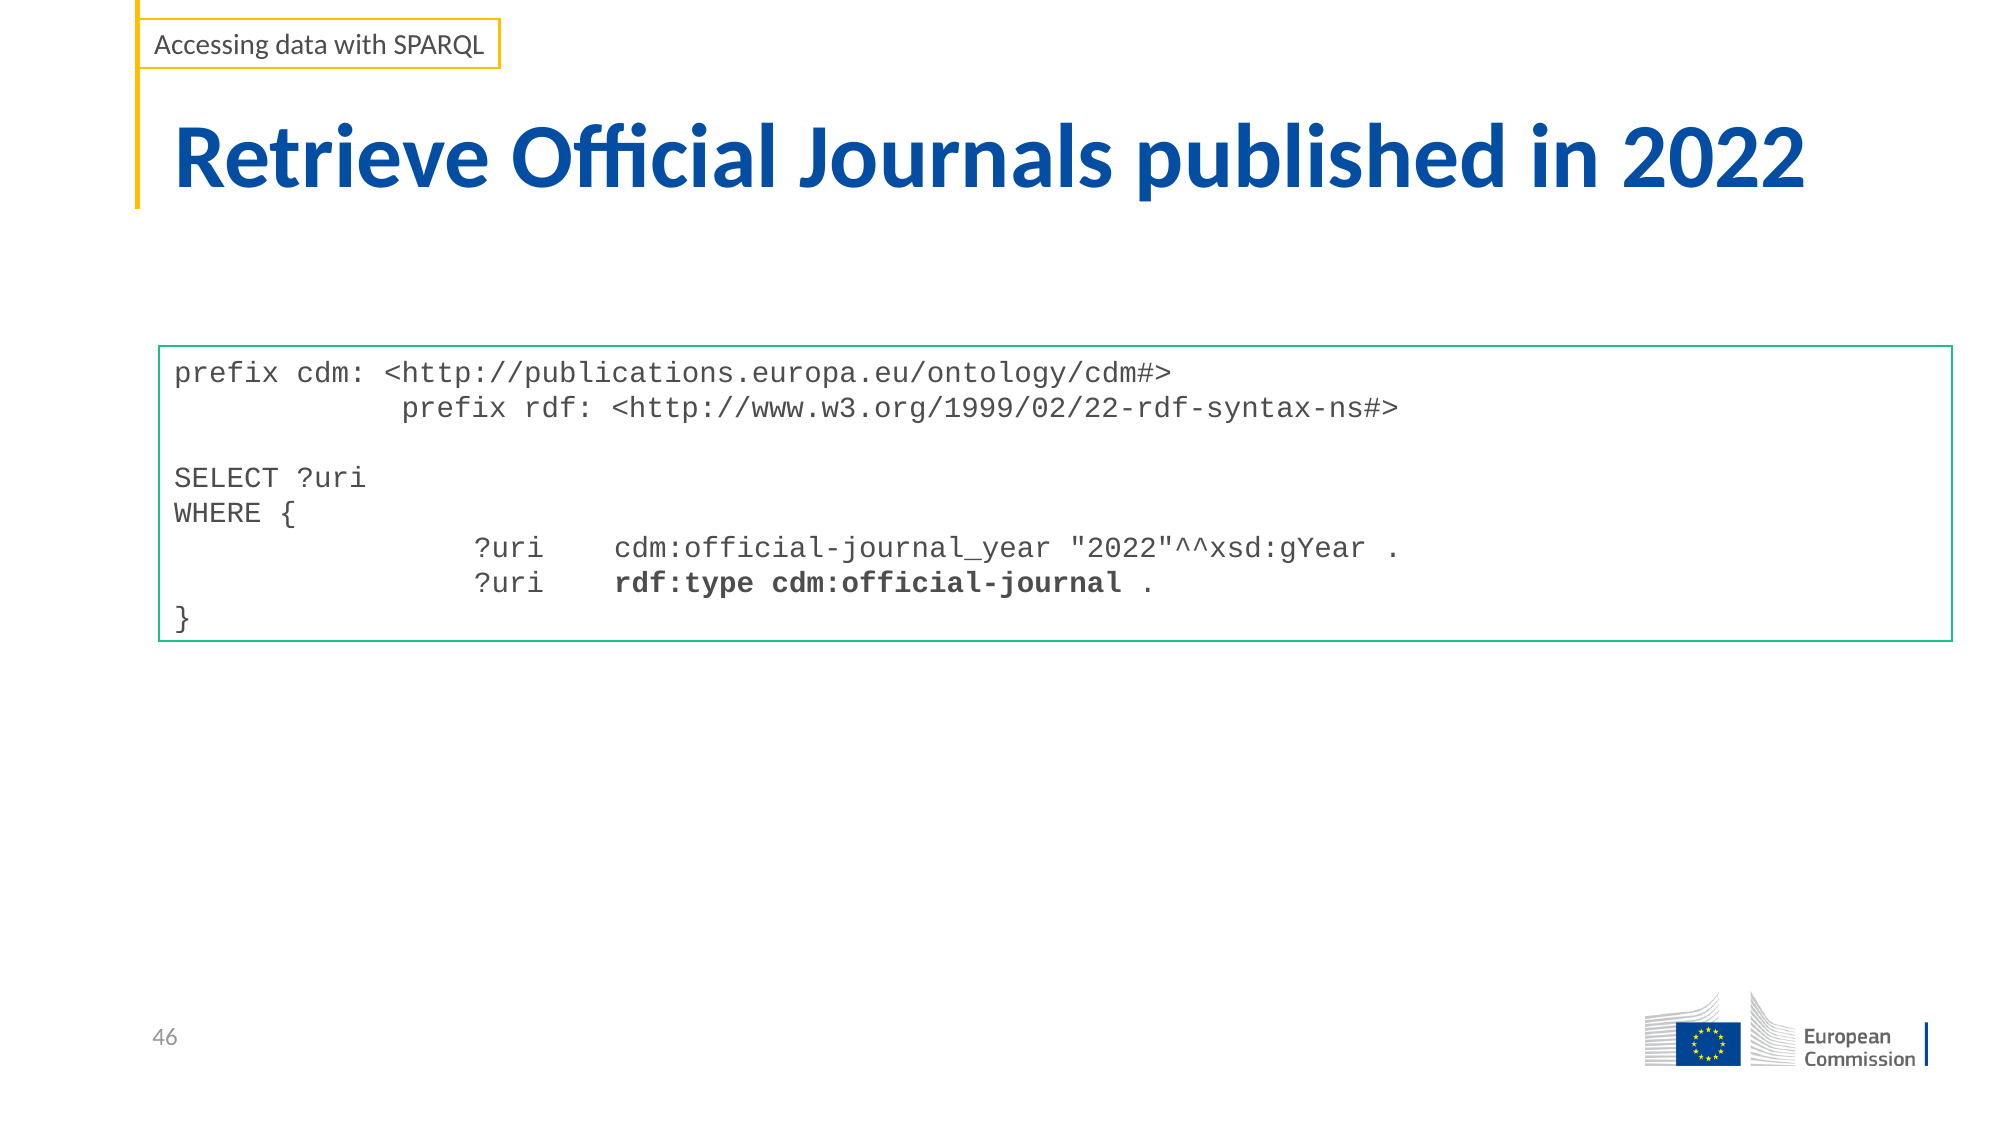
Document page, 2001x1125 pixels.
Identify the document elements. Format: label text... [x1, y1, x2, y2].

title Retrieve Official Journals published in 2022 [159, 79, 1885, 208]
slide_number 46 [137, 1005, 588, 1066]
text_box prefix cdm: <http://publications.europa.eu/ontology/cdm#> prefix rdf: <http://www.w3.org/1999/02/22-rdf-syntax-ns#> SELECT ?uri WHERE { ?uri cdm:official-journal_year "2022"^^xsd:gYear . ?uri rdf:type cdm:official-journal . } [158, 345, 1953, 642]
text_box Accessing data with SPARQL [138, 18, 501, 69]
picture [1645, 991, 1928, 1066]
